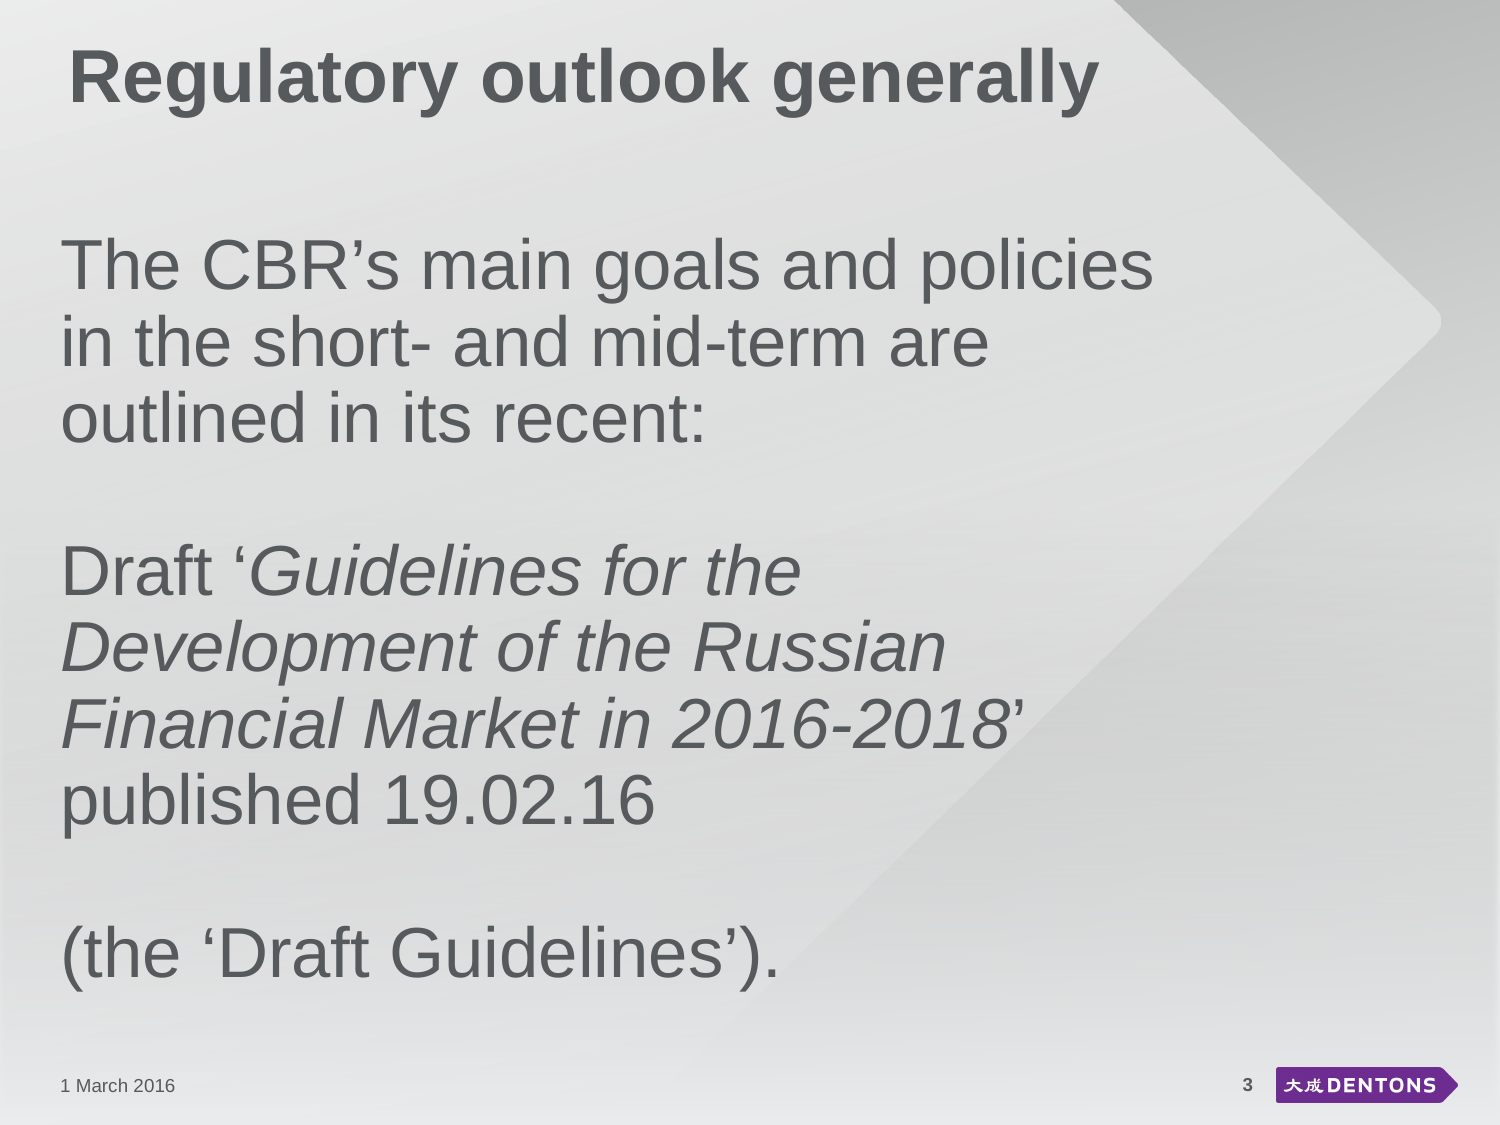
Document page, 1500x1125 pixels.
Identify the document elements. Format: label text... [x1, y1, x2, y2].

picture [1276, 1067, 1458, 1103]
title The CBR’s main goals and policies in the short- and mid-term are outlined in its recent: Draft ‘Guidelines for the Development of the Russian Financial Market in 2016-2018’ published 19.02.16 (the ‘Draft Guidelines’). [60, 147, 1189, 811]
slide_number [60, 1072, 415, 1097]
list Regulatory outlook generally [68, 26, 1197, 118]
slide_number 3 [1229, 1072, 1253, 1097]
